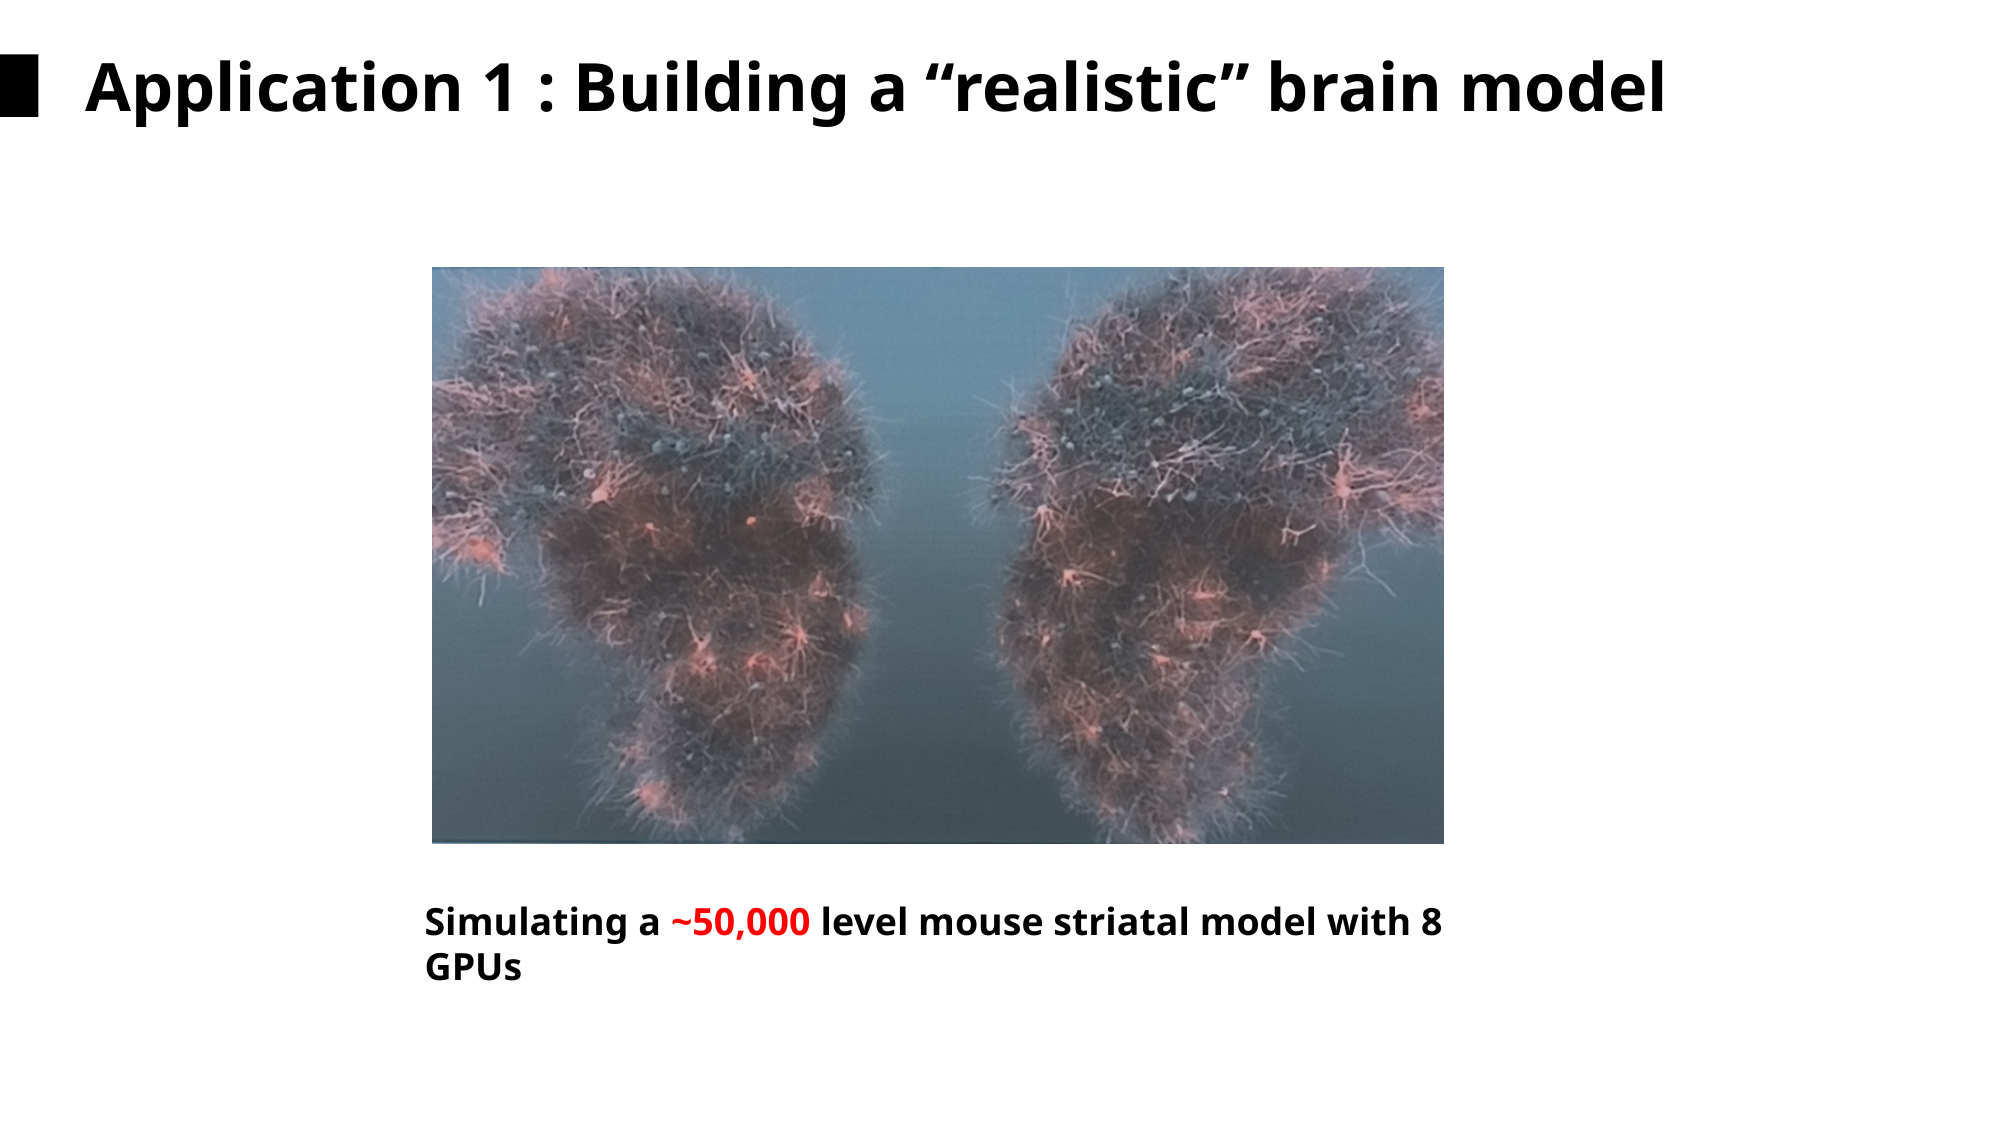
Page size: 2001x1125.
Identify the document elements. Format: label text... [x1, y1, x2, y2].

text_box [0, 53, 39, 118]
picture [432, 267, 1444, 844]
text_box Application 1 : Building a “realistic” brain model [70, 37, 1909, 133]
text_box Simulating a ~50,000 level mouse striatal model with 8 GPUs [409, 890, 1524, 995]
